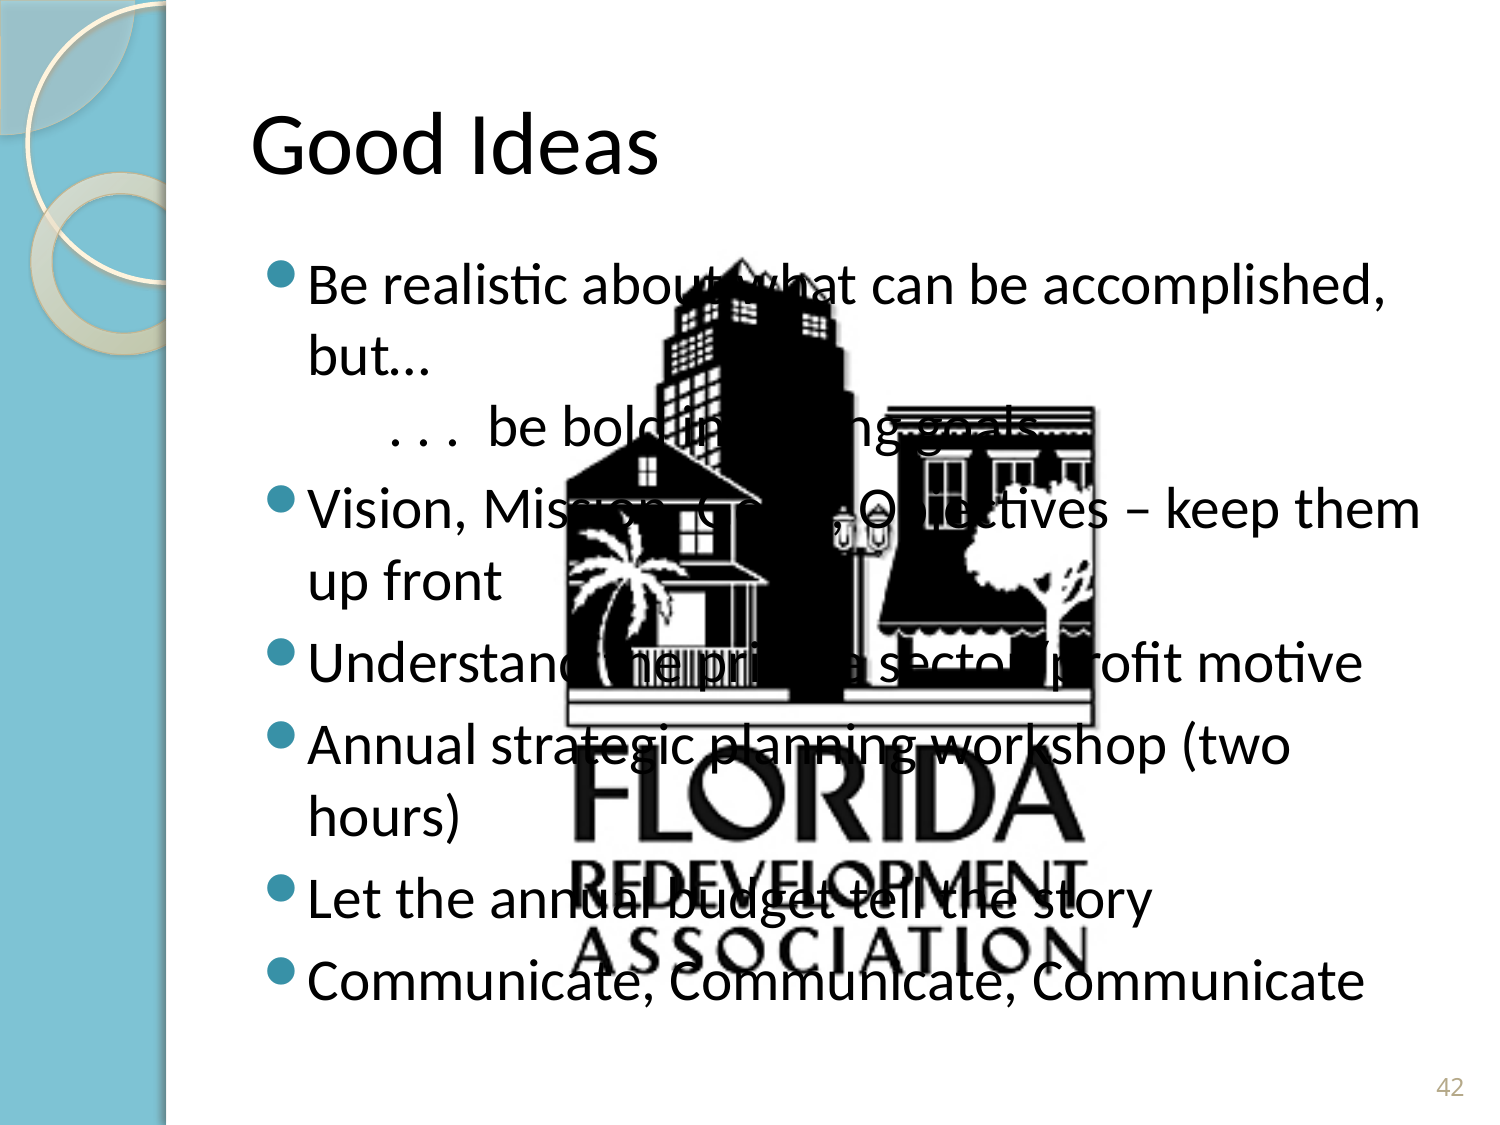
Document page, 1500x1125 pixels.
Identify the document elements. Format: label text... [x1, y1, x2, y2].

title Good Ideas [235, 45, 1466, 233]
list Be realistic about what can be accomplished, but… . . . be bold in setting goals Vision, Mission, Goals, Objectives – keep them up front Understand the private sector/profit motive Annual strategic planning workshop (two hours) Let the annual budget tell the story Communicate, Communicate, Communicate [235, 237, 1466, 1025]
slide_number 42 [1413, 1034, 1488, 1113]
